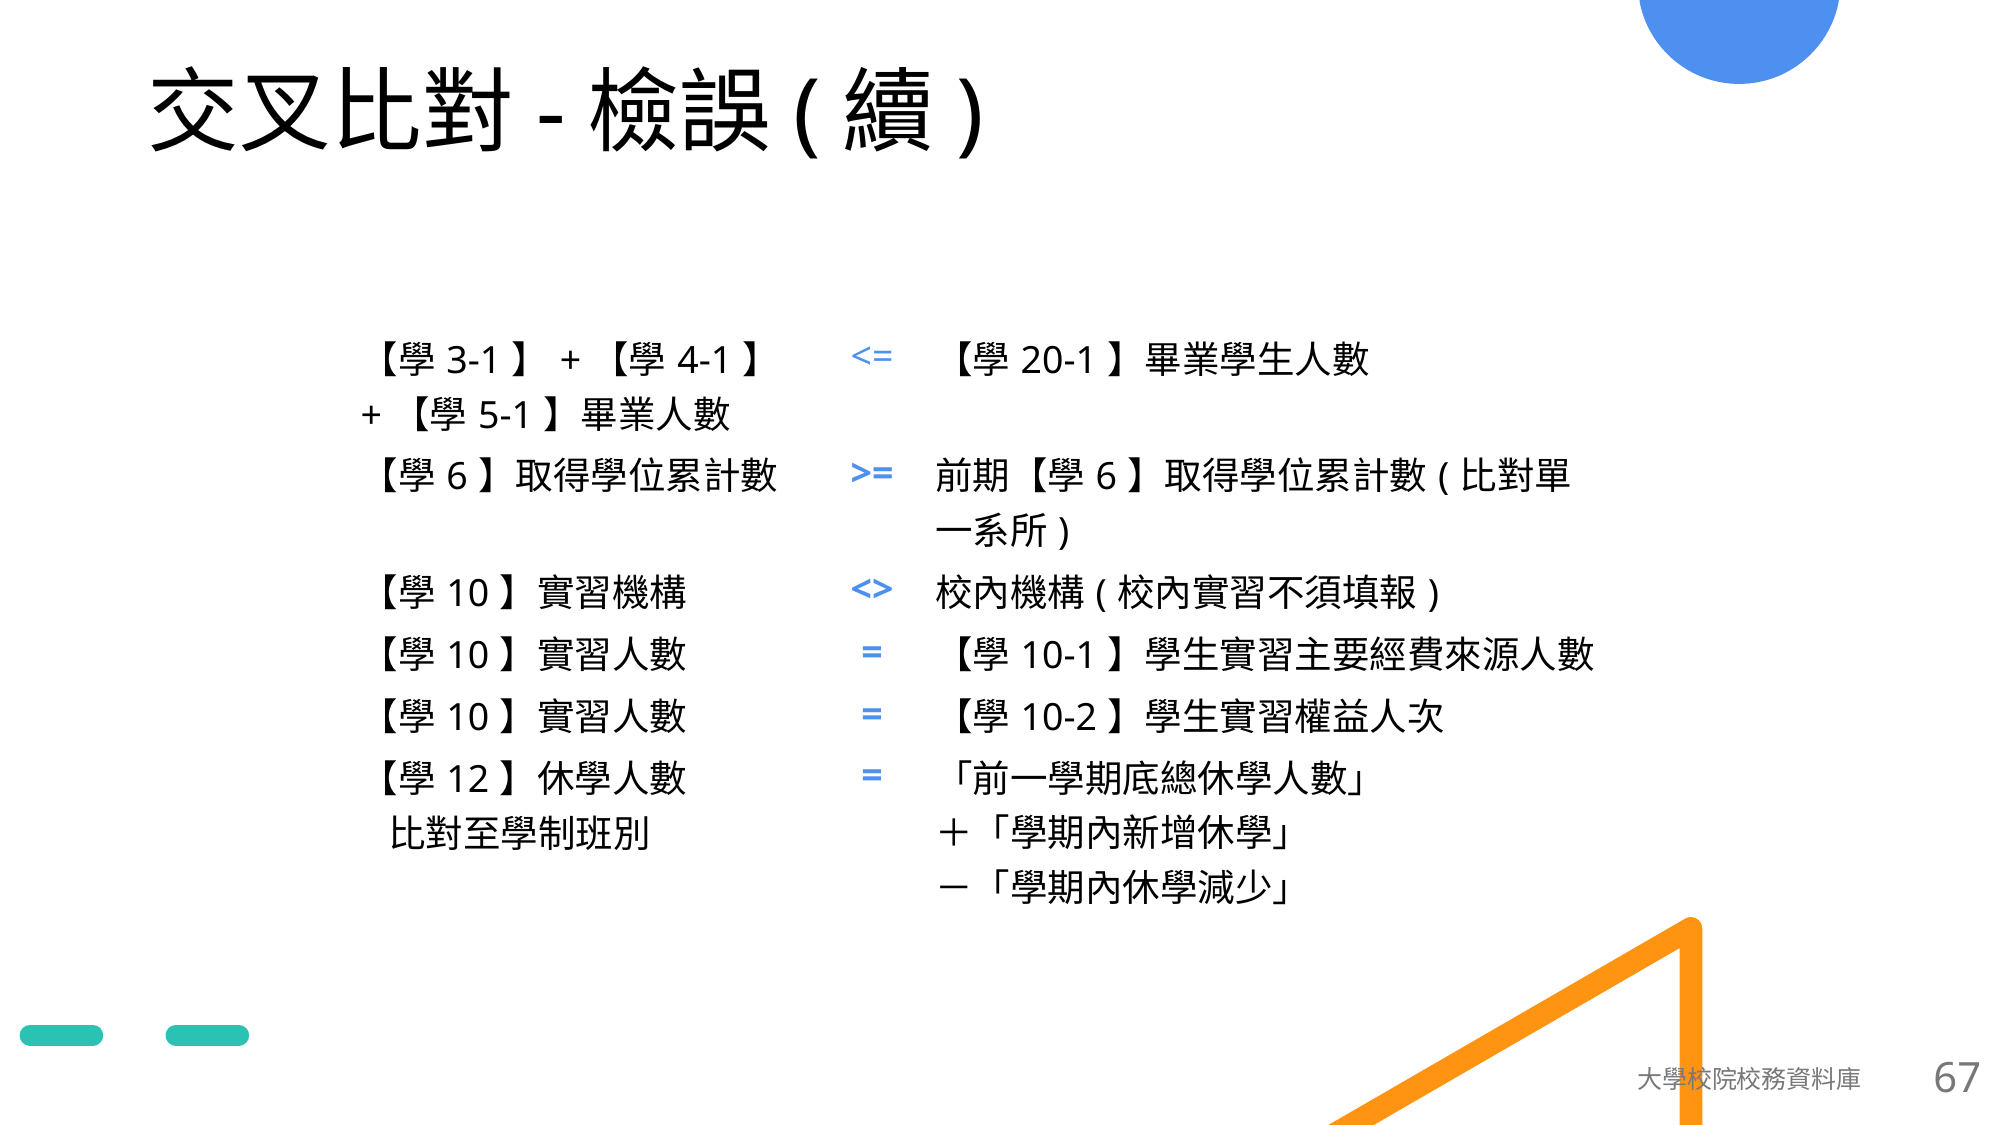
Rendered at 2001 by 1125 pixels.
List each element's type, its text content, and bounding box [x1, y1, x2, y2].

table_cell 【學10】實習機構 [353, 559, 817, 621]
table_cell 「前一學期底總休學人數」 ＋「學期內新增休學」 －「學期內休學減少」 [927, 745, 1607, 916]
table_cell = [817, 621, 927, 683]
table_cell 【學12】休學人數 比對至學制班別 [353, 745, 817, 916]
table_cell <> [817, 559, 927, 621]
footer 大學校院校務資料庫 [1029, 1048, 1880, 1109]
table_cell 前期【學6】取得學位累計數(比對單一系所) [927, 443, 1607, 559]
table_header <= [817, 326, 927, 443]
table_cell = [817, 745, 927, 916]
table_header 【學3-1】+【學4-1】+【學5-1】畢業人數 [353, 326, 817, 443]
table_cell 校內機構(校內實習不須填報) [927, 559, 1607, 621]
table_cell 【學10-1】學生實習主要經費來源人數 [927, 621, 1607, 683]
table_cell 【學10】實習人數 [353, 683, 817, 745]
title 交叉比對-檢誤(續) [137, 59, 1863, 278]
table_header 【學20-1】畢業學生人數 [927, 326, 1607, 443]
table_cell 【學10-2】學生實習權益人次 [927, 683, 1607, 745]
table_cell >= [817, 443, 927, 559]
slide_number 67 [1899, 1048, 2000, 1109]
table_cell = [817, 683, 927, 745]
table_cell 【學10】實習人數 [353, 621, 817, 683]
table_cell 【學6】取得學位累計數 [353, 443, 817, 559]
